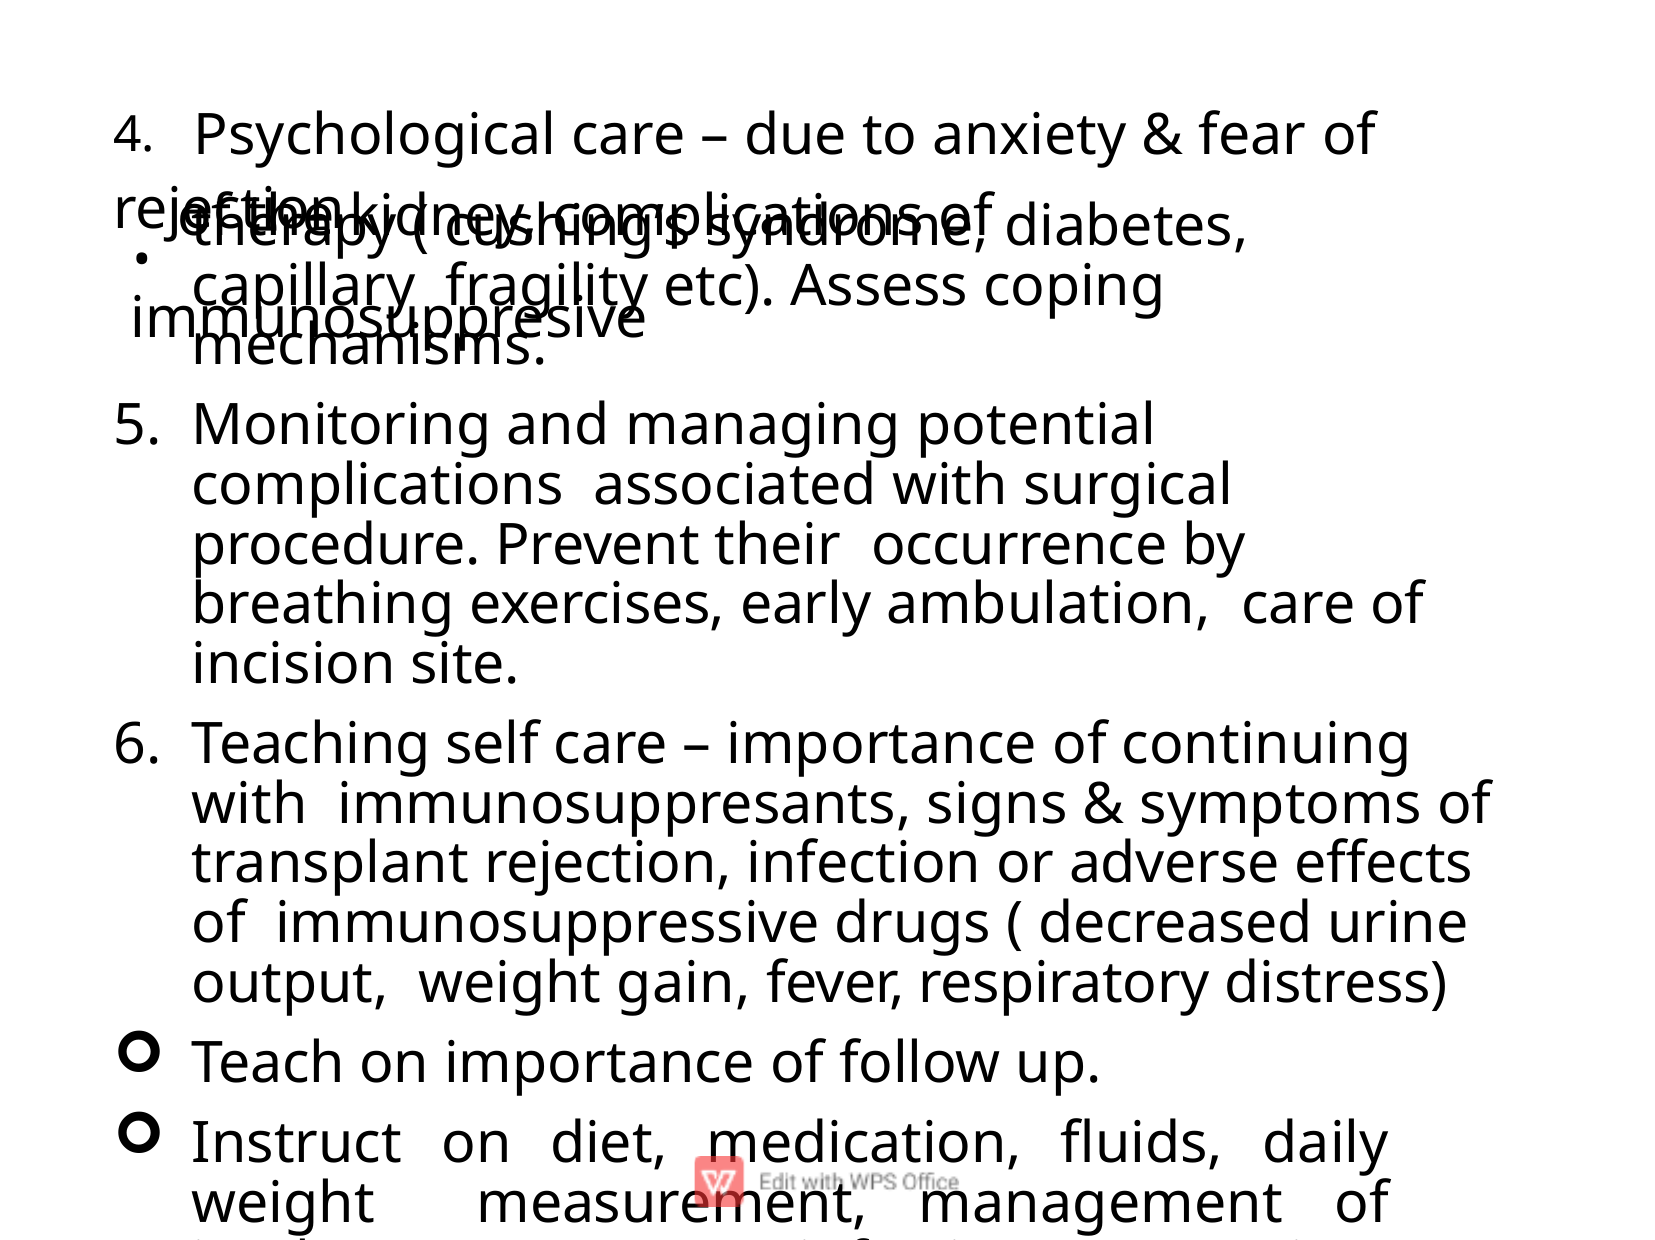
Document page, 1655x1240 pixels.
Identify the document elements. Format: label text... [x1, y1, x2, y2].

text_box [694, 1156, 960, 1207]
text_box . of the kidney, complications of immunosuppresive [124, 82, 1475, 185]
text_box therapy ( cushing’s syndrome, diabetes, capillary fragility etc). Assess coping mechanisms. Monitoring and managing potential complications associated with surgical procedure. Prevent their occurrence by breathing exercises, early ambulation, care of incision site. Teaching self care – importance of continuing with immunosuppresants, signs & symptoms of transplant rejection, infection or adverse effects of immunosuppressive drugs ( decreased urine output, weight gain, fever, respiratory distress) Teach on importance of follow up. Instruct on diet, medication, ﬂuids, daily weight measurement, management of intake – output, infection prevention, resumption of activity [111, 185, 1519, 1240]
title 4. Psychological care – due to anxiety & fear of rejection [111, 66, 1555, 276]
